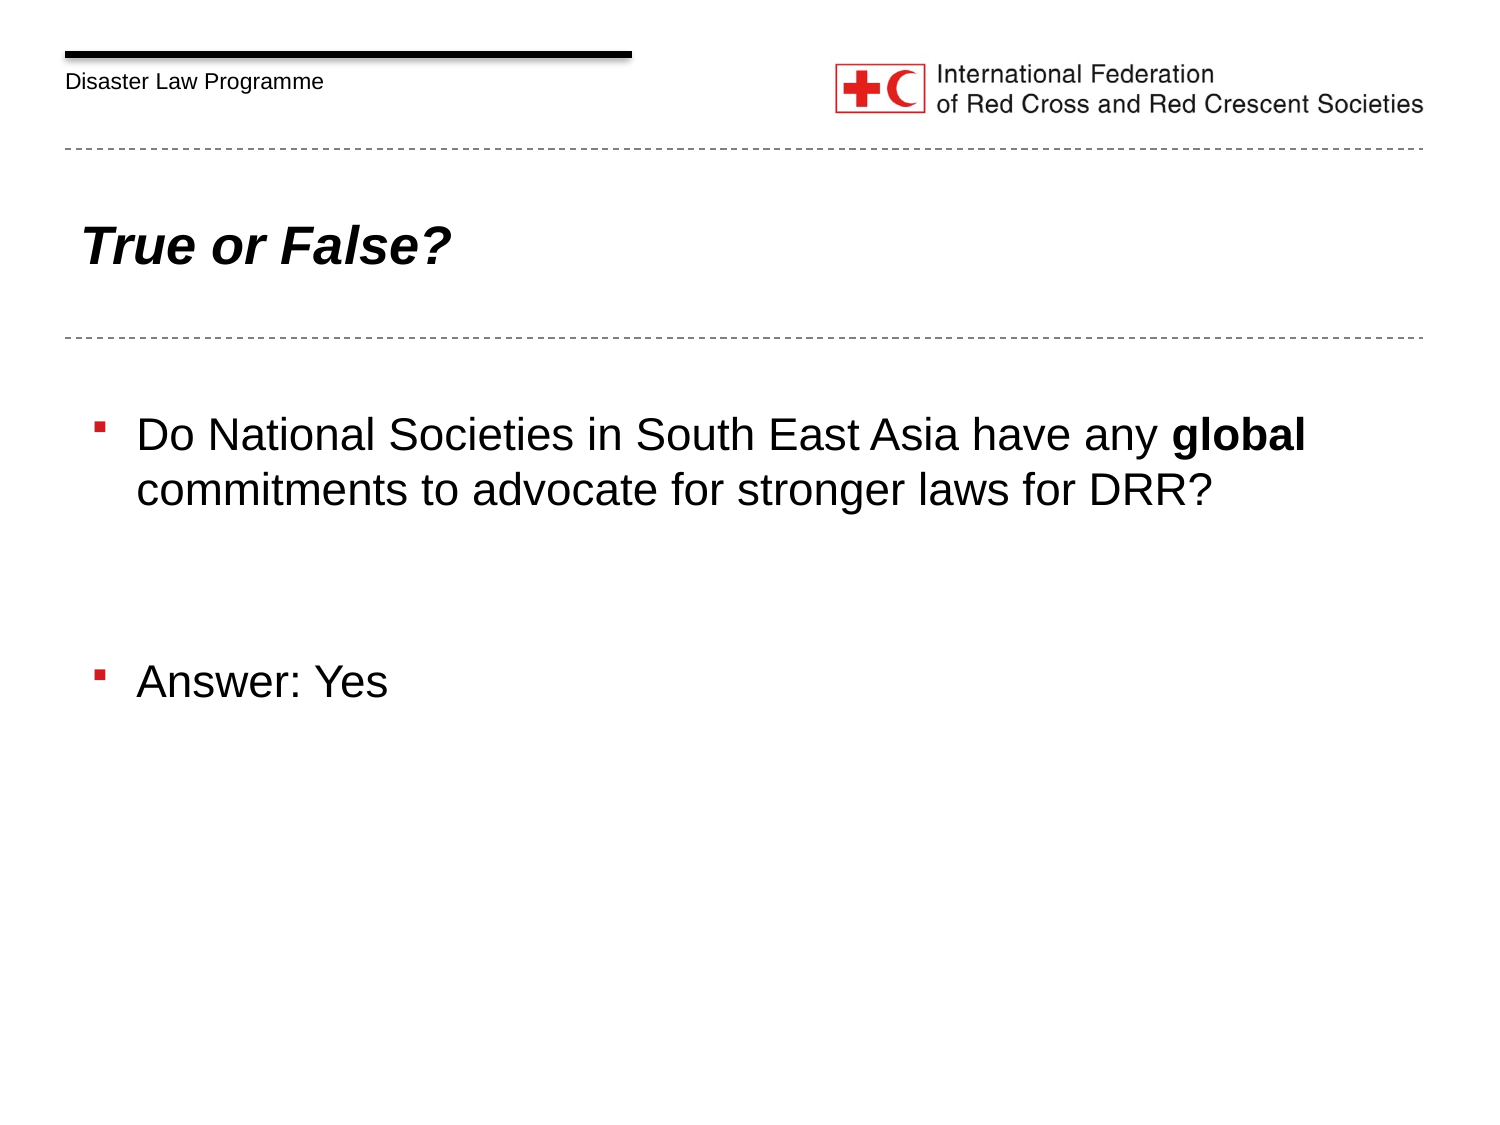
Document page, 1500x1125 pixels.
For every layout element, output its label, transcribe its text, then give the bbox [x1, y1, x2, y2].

title True or False? [64, 148, 1424, 337]
picture [820, 42, 1434, 134]
list Do National Societies in South East Asia have any global commitments to advocate for stronger laws for DRR? Answer: Yes [76, 396, 1353, 979]
